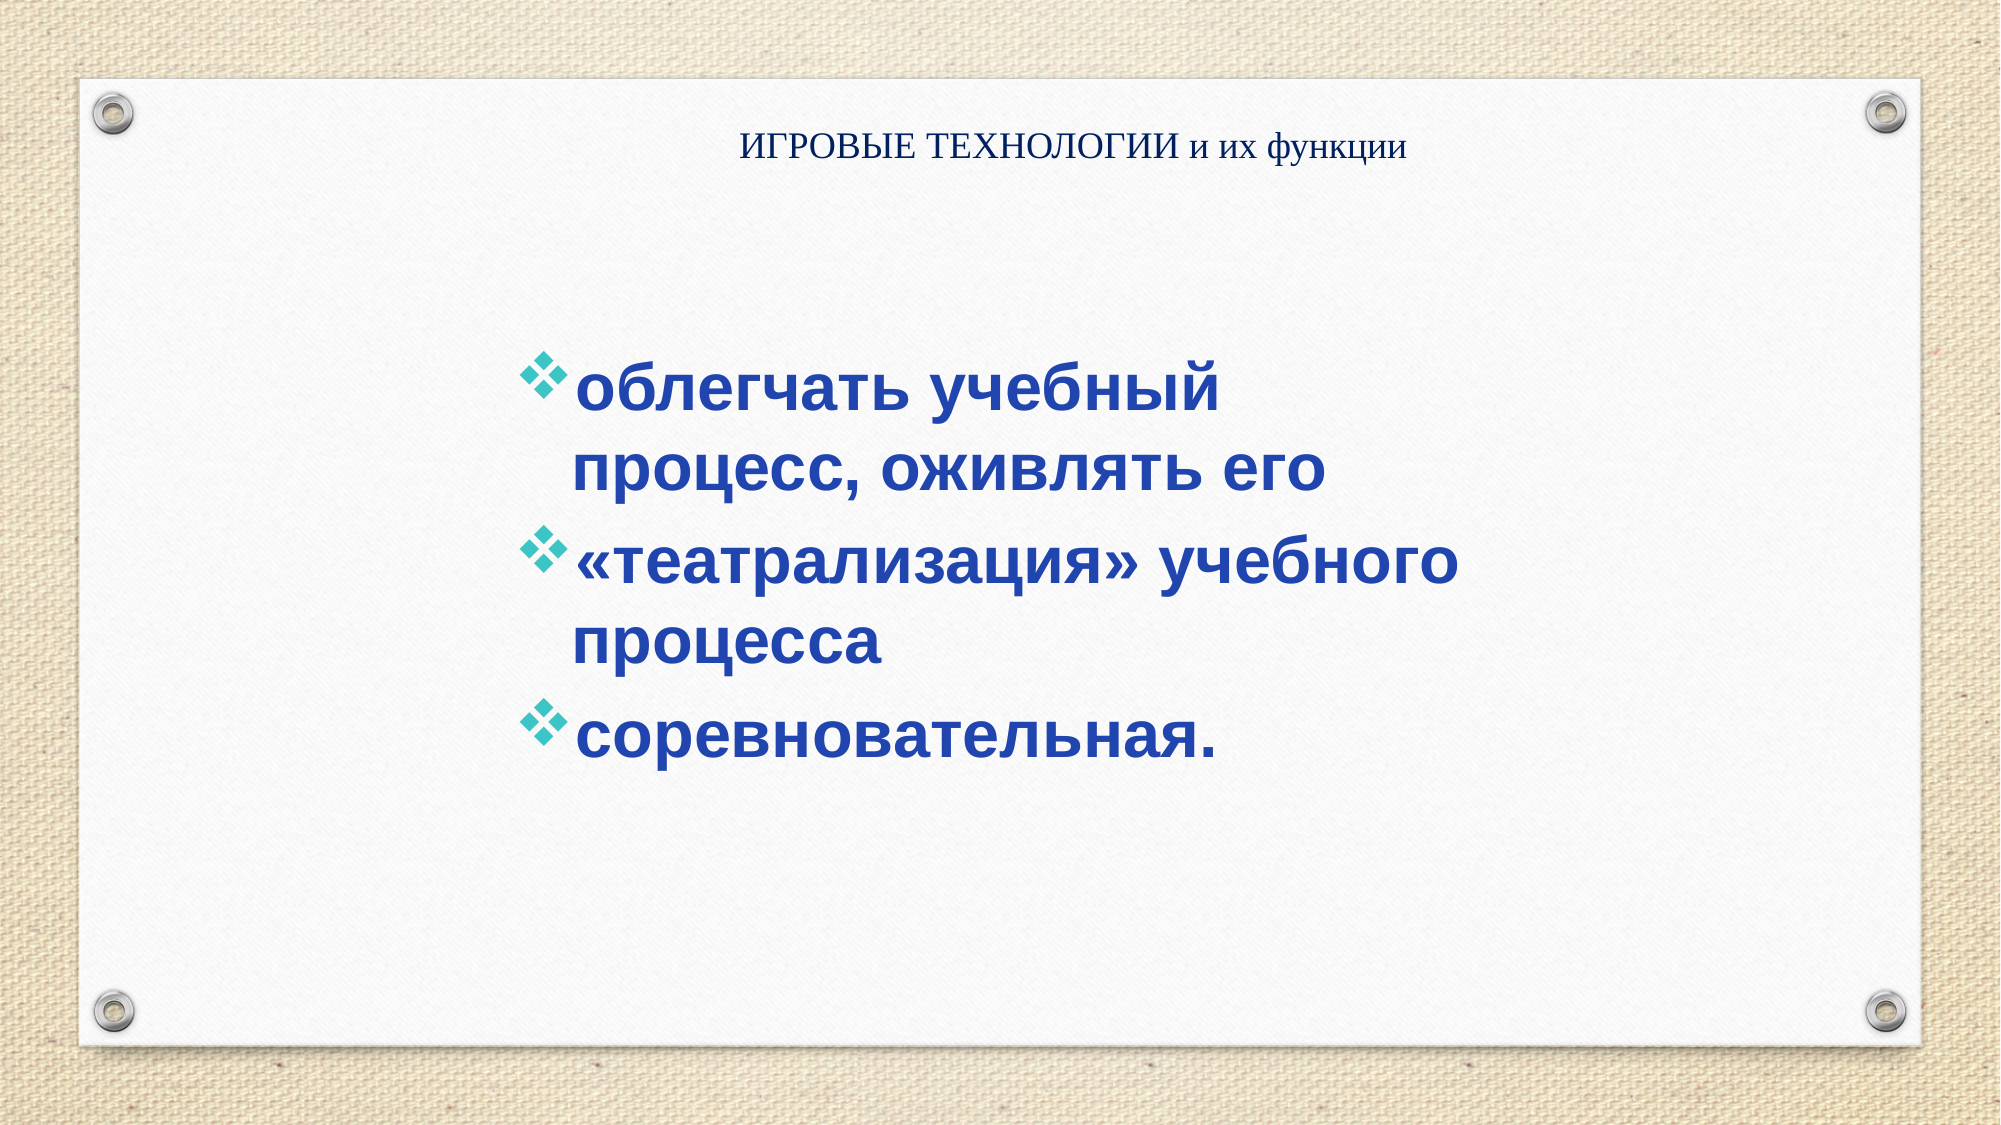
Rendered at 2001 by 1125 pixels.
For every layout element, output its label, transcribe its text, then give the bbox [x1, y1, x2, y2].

picture [0, 0, 2001, 1125]
text_box облегчать учебный процесс, оживлять его «театрализация» учебного процесса соревновательная. [500, 336, 1500, 778]
text_box ИГРОВЫЕ ТЕХНОЛОГИИ и их функции [314, 113, 1792, 174]
